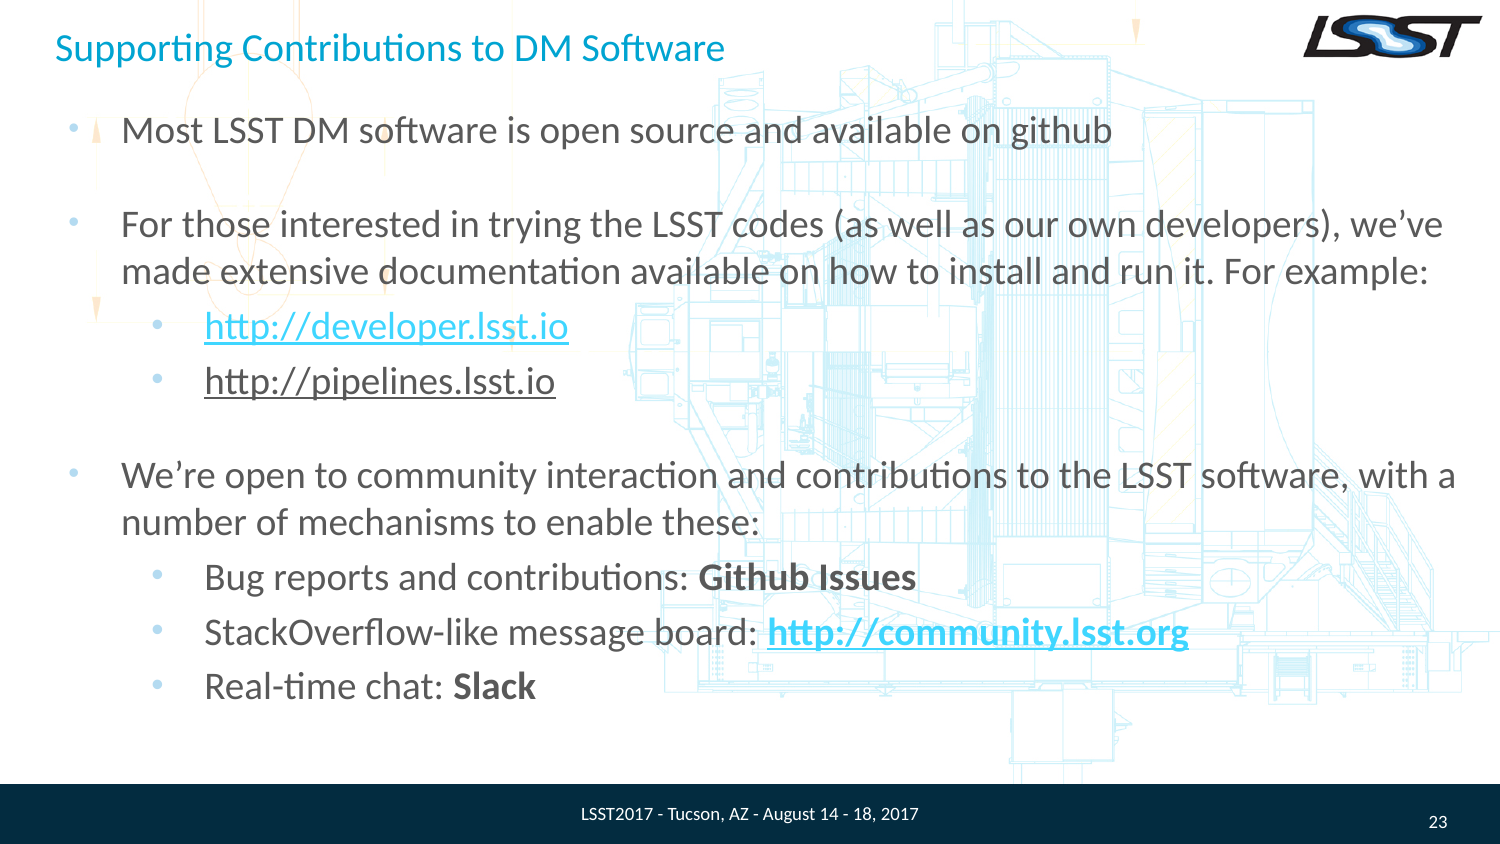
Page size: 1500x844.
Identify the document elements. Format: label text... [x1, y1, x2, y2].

picture [0, 0, 1500, 784]
title Supporting Contributions to DM Software [40, 13, 1463, 77]
list Most LSST DM software is open source and available on github For those interested in trying the LSST codes (as well as our own developers), we’ve made extensive documentation available on how to install and run it. For example: http://developer.lsst.io http://pipelines.lsst.io We’re open to community interaction and contributions to the LSST software, with a number of mechanisms to enable these: Bug reports and contributions: Github Issues StackOverflow-like message board: http://community.lsst.org Real-time chat: Slack [40, 97, 1463, 754]
footer LSST2017 - Tucson, AZ - August 14 - 18, 2017 [512, 790, 988, 836]
slide_number 23 [1112, 798, 1463, 844]
